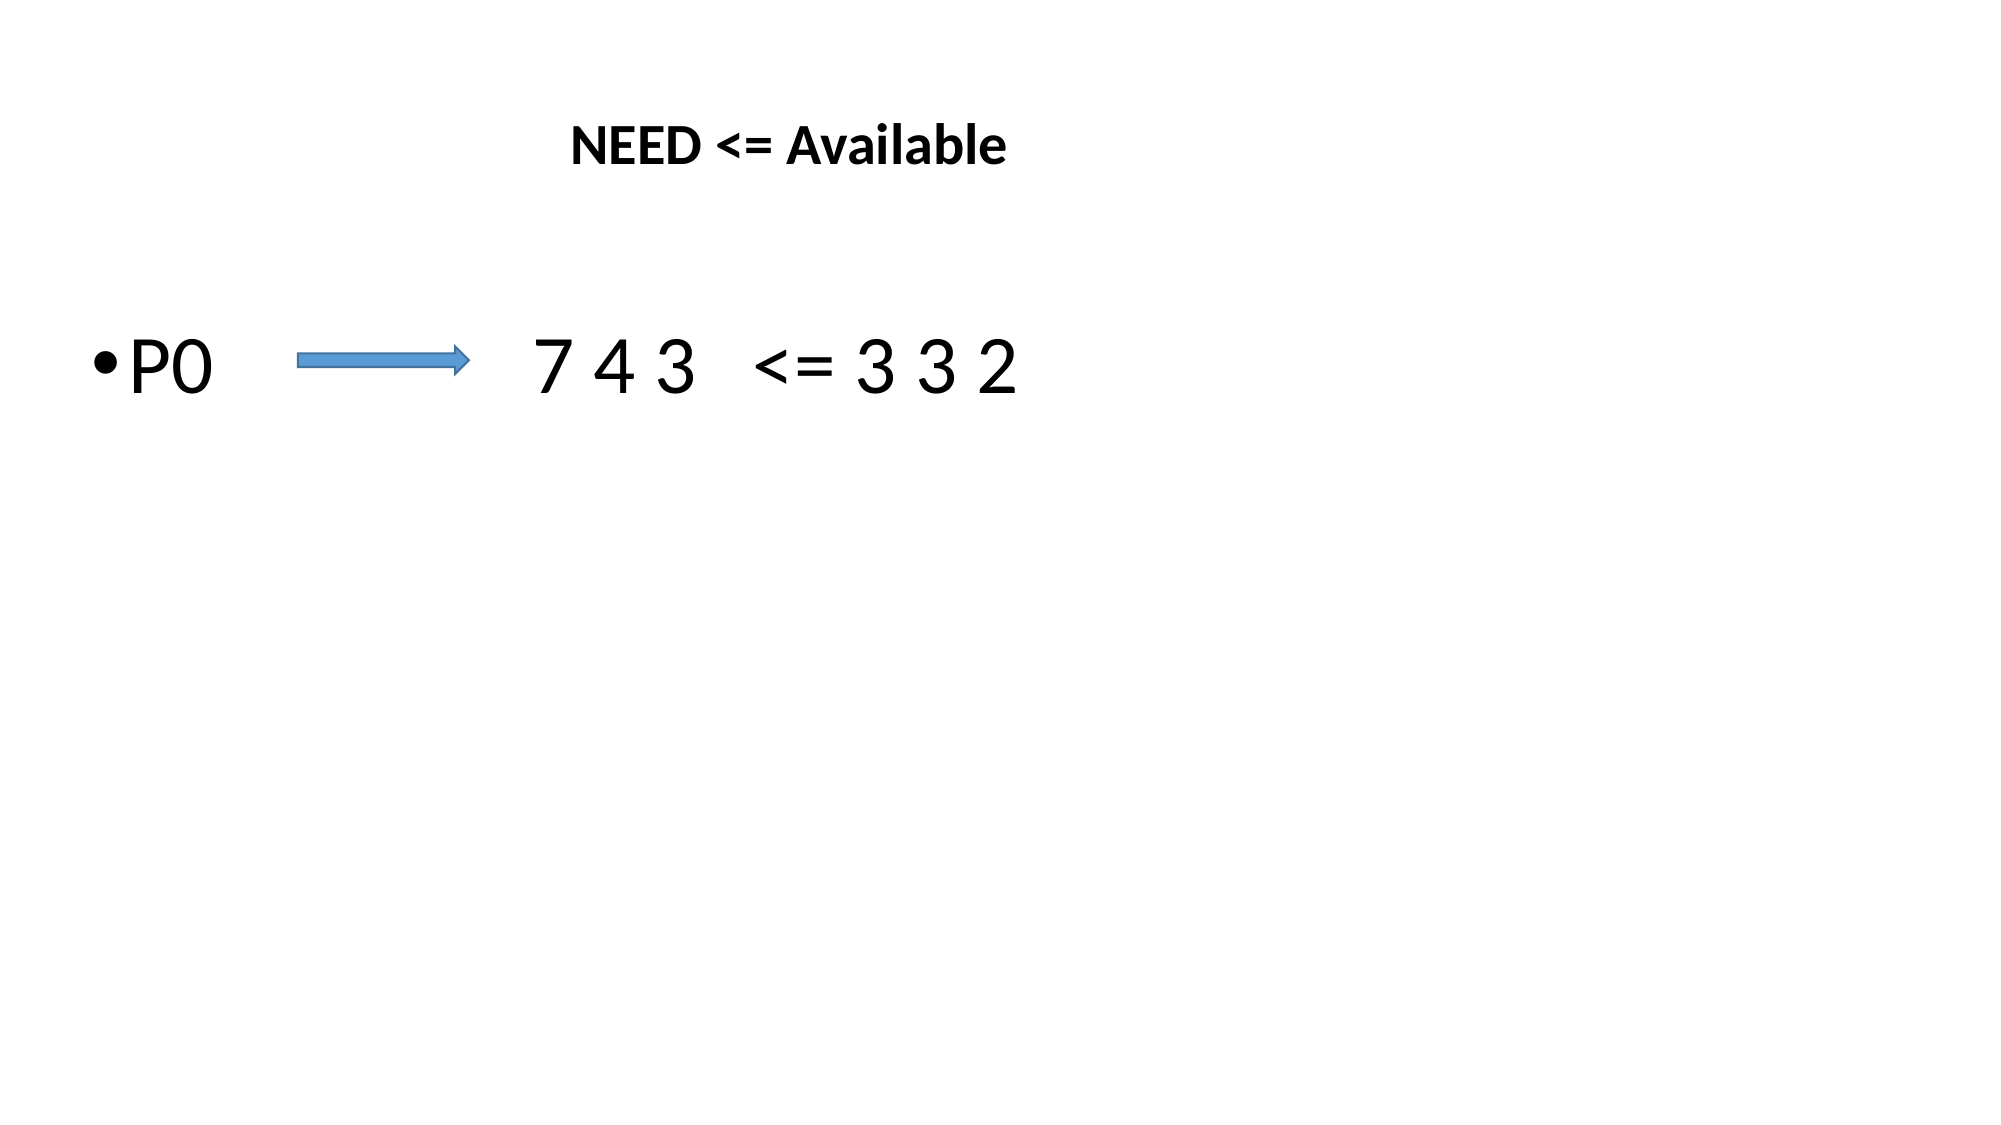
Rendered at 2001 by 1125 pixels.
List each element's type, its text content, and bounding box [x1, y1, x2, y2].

text_box [296, 343, 471, 377]
list P0 7 4 3 <= 3 3 2 [76, 314, 1802, 1029]
text_box NEED <= Available [555, 99, 1251, 184]
